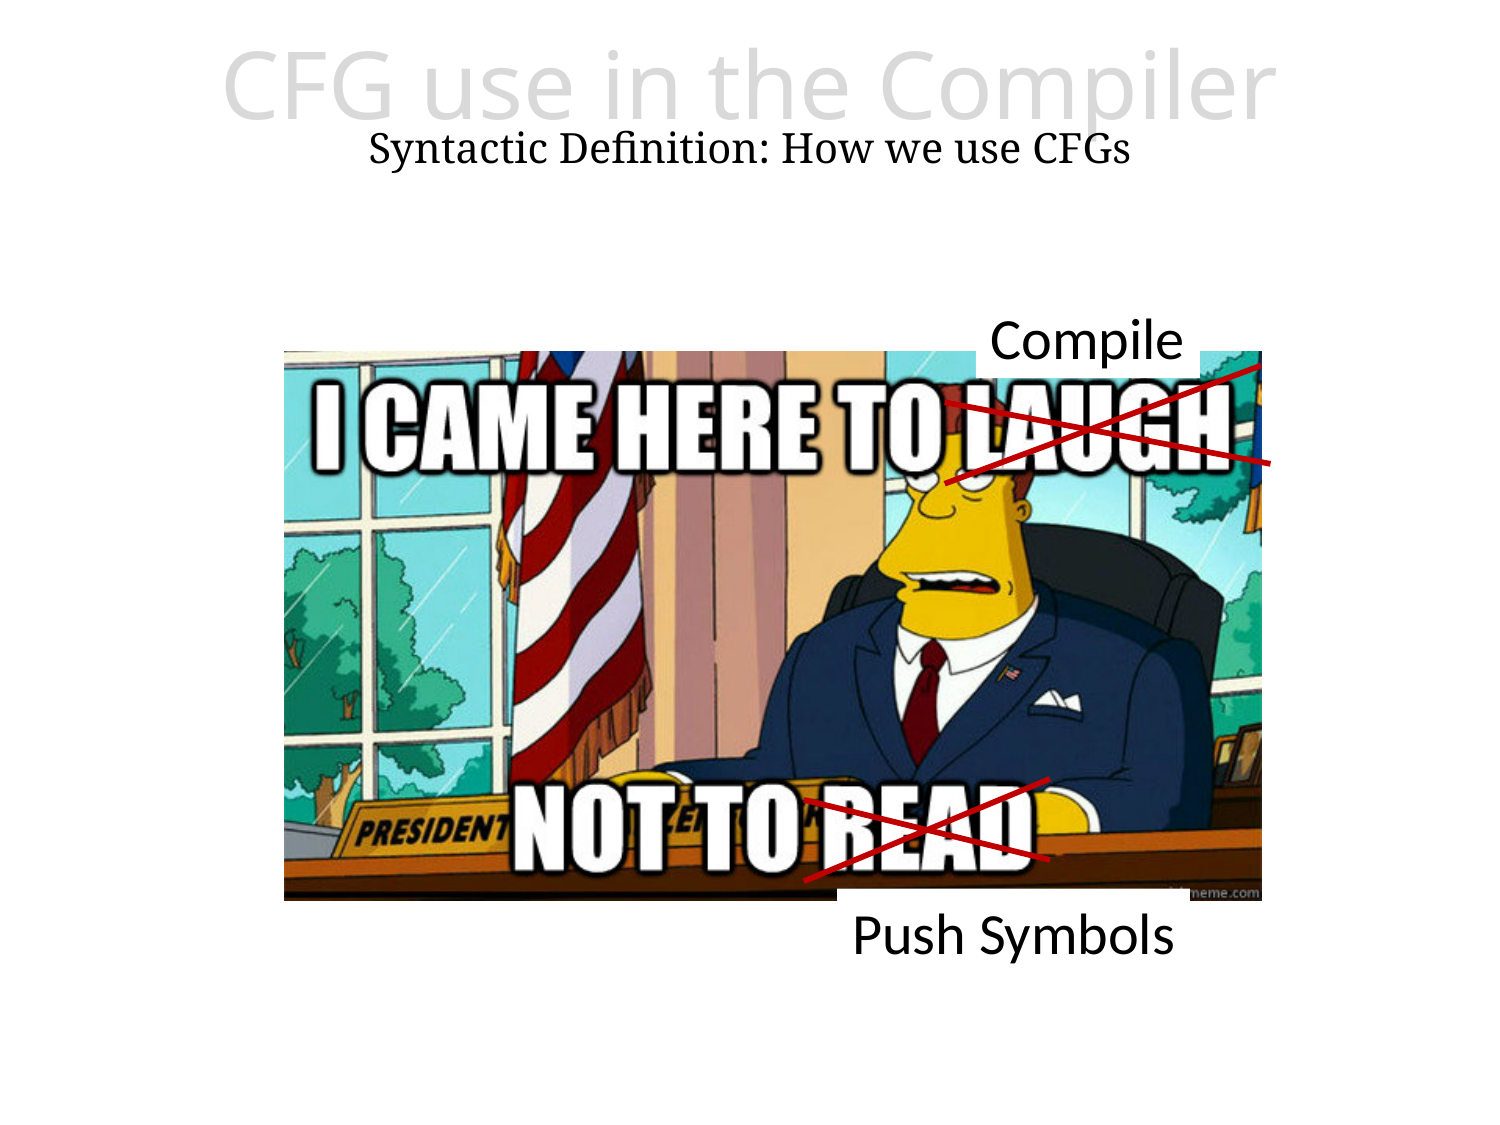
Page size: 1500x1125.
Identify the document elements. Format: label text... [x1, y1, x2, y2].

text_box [803, 799, 1050, 860]
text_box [944, 464, 1262, 484]
text_box Compile [975, 293, 1200, 351]
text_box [944, 365, 1262, 402]
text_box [803, 860, 1050, 882]
text_box Push Symbols [837, 901, 1190, 974]
title CFG use in the Compiler Syntactic Definition: How we use CFGs [0, 4, 1500, 222]
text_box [803, 778, 1050, 799]
picture [284, 351, 1262, 901]
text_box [944, 402, 1271, 464]
